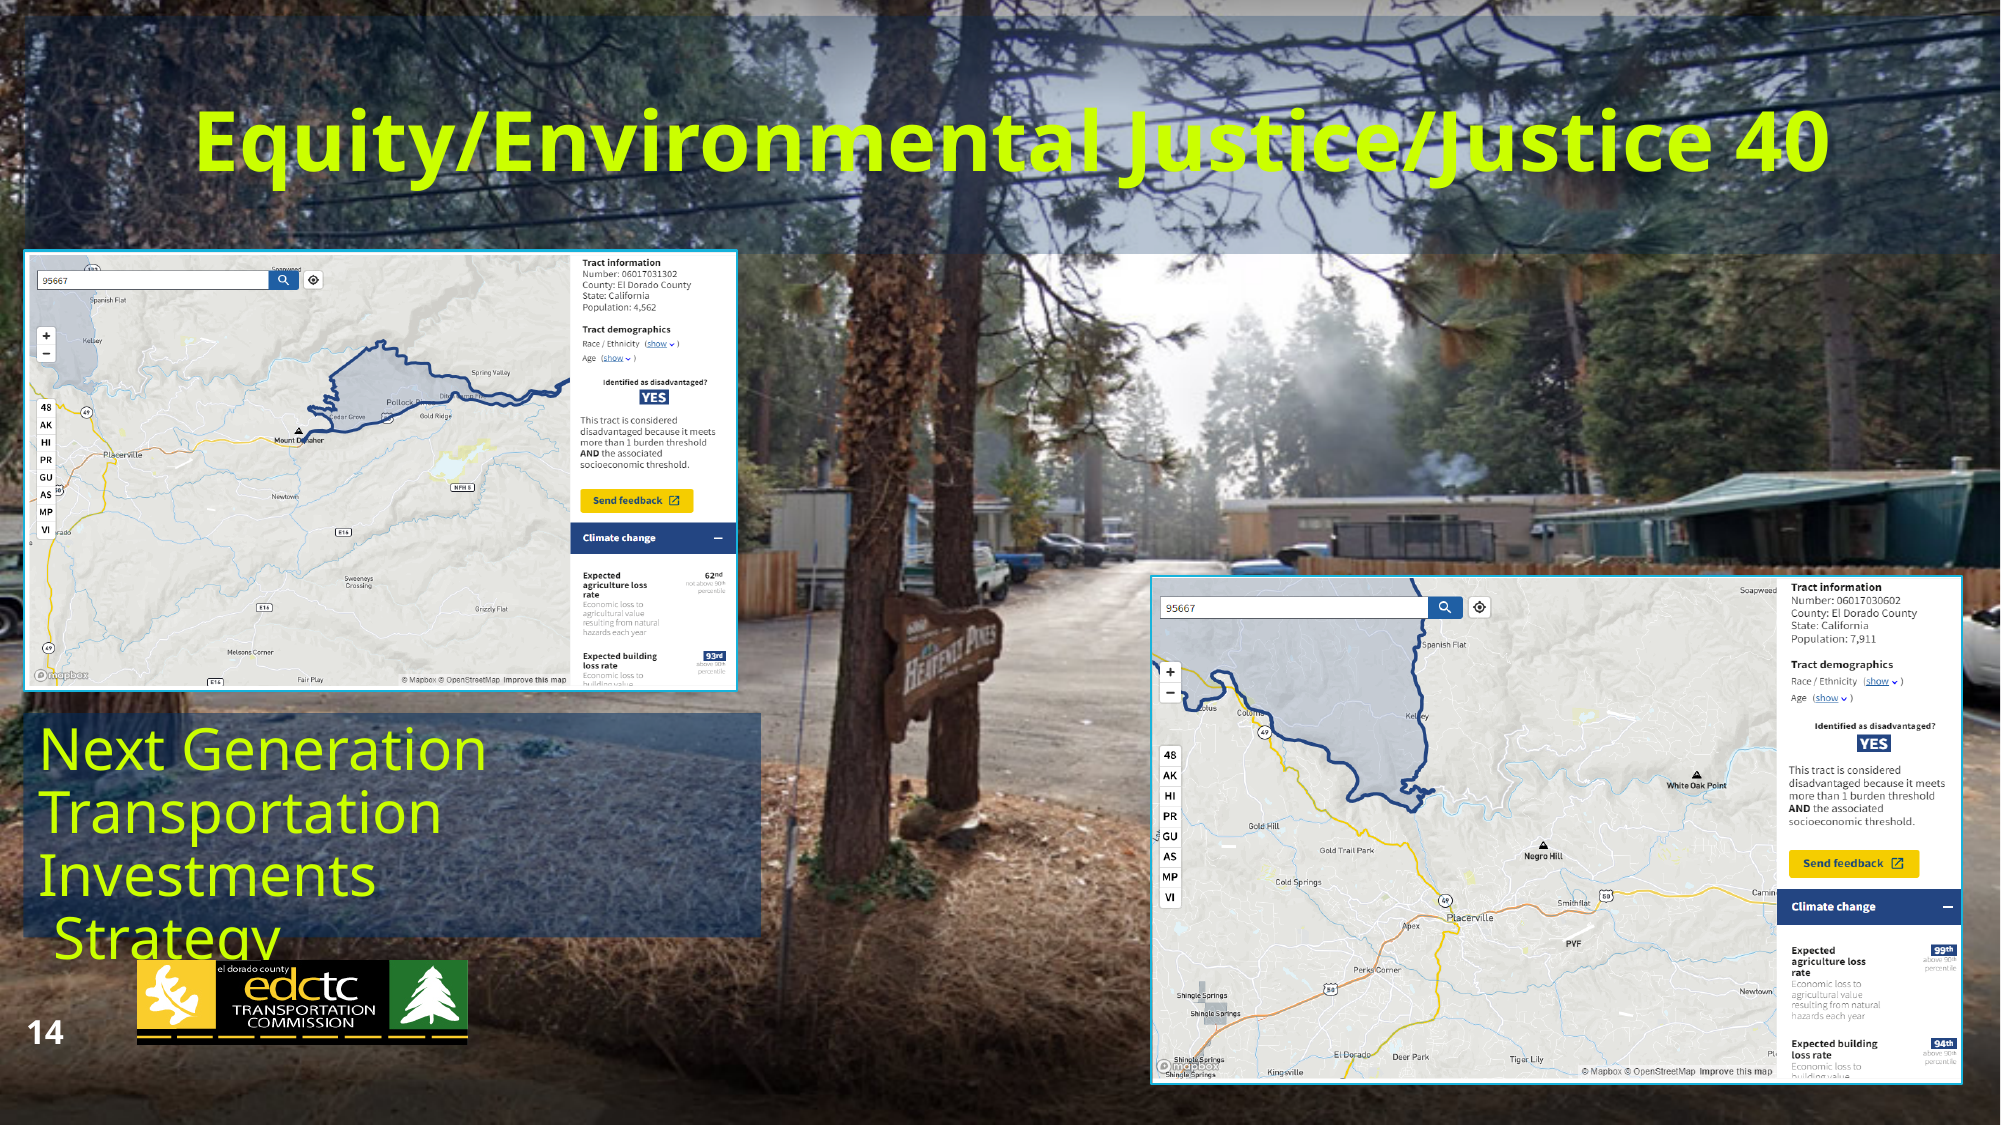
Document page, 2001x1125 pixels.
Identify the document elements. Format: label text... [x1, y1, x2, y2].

picture [0, 0, 2001, 1125]
title Equity/Environmental Justice/Justice 40 [25, 15, 2000, 254]
slide_number 14 [0, 1003, 91, 1064]
subtitle Next Generation Transportation Investments Strategy [23, 713, 761, 938]
